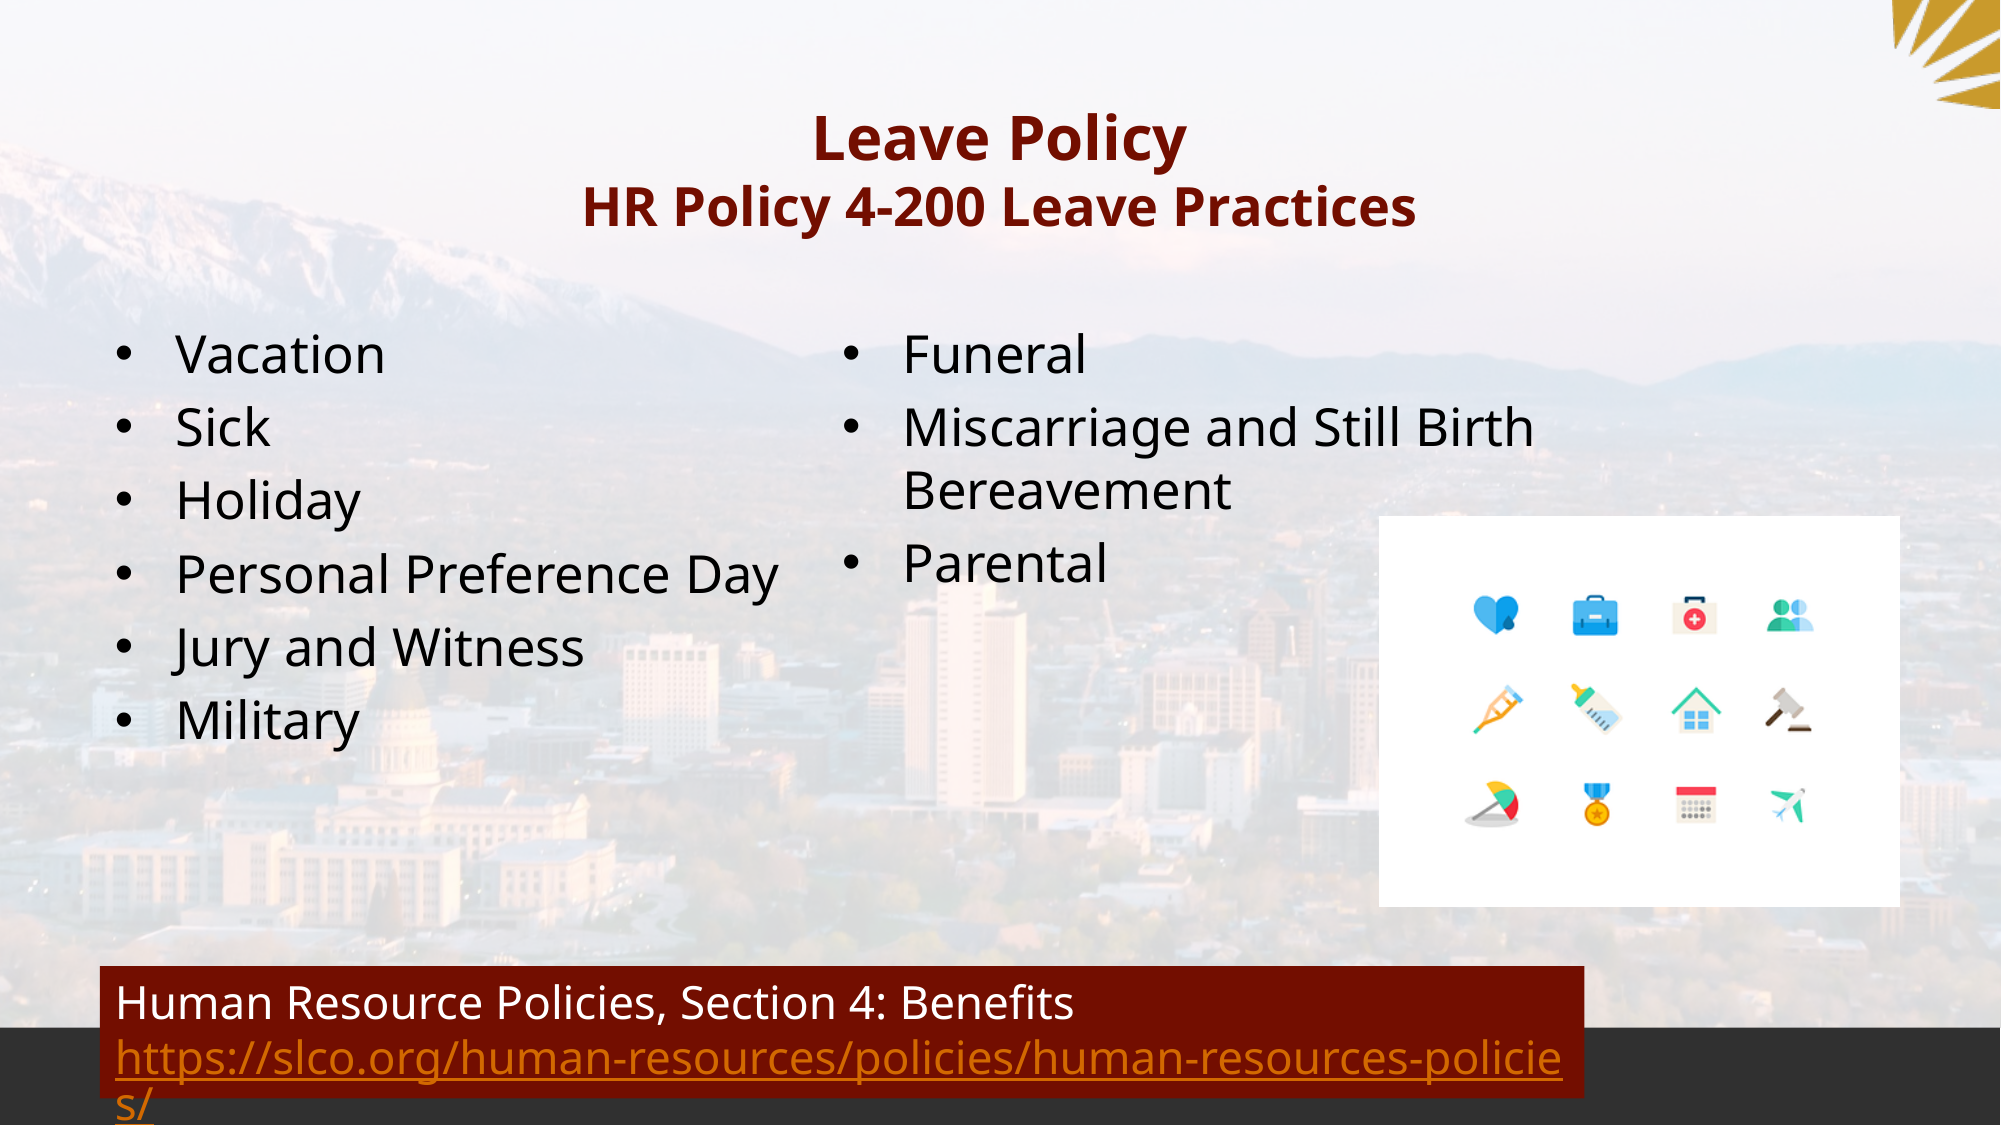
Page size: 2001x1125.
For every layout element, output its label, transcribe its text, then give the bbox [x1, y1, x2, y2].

title Leave Policy HR Policy 4-200 Leave Practices [99, 90, 1900, 312]
picture [1379, 516, 1901, 908]
list Vacation Sick Holiday Personal Preference Day Jury and Witness Military Funeral Miscarriage and Still Birth Bereavement Parental [99, 313, 1585, 762]
text_box Human Resource Policies, Section 4: Benefits https://slco.org/human-resources/policies/human-resources-policies/ [99, 966, 1585, 1099]
picture [1892, 0, 2000, 109]
